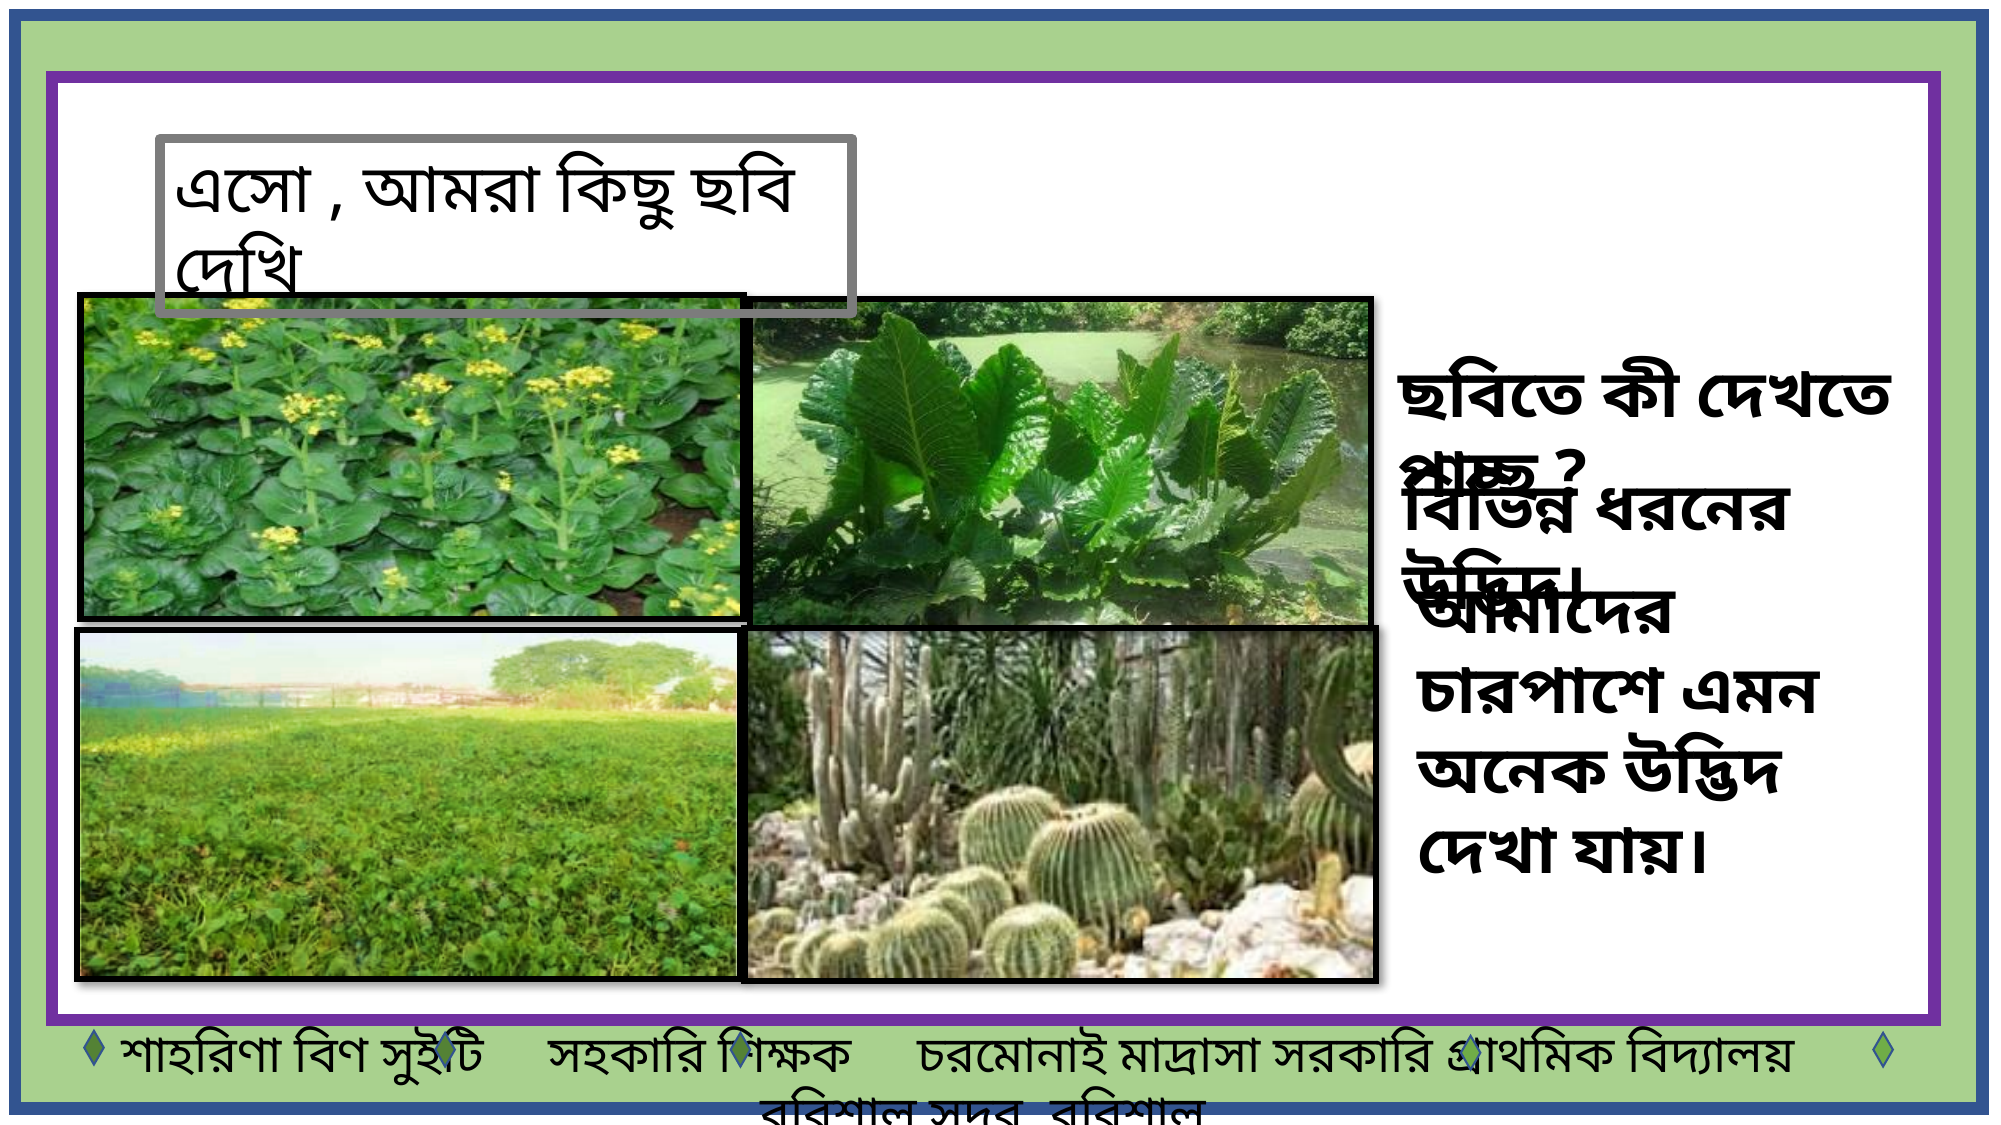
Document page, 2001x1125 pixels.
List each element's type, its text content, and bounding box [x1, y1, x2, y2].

text_box [14, 14, 1984, 1110]
text_box [83, 1028, 105, 1067]
picture [83, 298, 741, 617]
text_box ছবিতে কী দেখতে পাচ্ছ ? [1383, 343, 1950, 518]
text_box [51, 76, 1936, 1021]
picture [80, 633, 738, 976]
text_box বিভিন্ন ধরনের উদ্ভিদ। [1387, 455, 1893, 631]
text_box [729, 1030, 752, 1069]
text_box শাহরিণা বিণ সুইটি সহকারি শিক্ষক চরমোনাই মাদ্রাসা সরকারি প্রাথমিক বিদ্যালয় বরিশাল সদর, বরিশাল [42, 1014, 1925, 1125]
text_box [1459, 1033, 1482, 1072]
picture [747, 630, 1374, 978]
text_box আমাদের চারপাশে এমন অনেক উদ্ভিদ দেখা যায়। [1402, 559, 1908, 894]
text_box [434, 1030, 457, 1069]
picture [752, 301, 1368, 625]
text_box [1872, 1030, 1895, 1069]
text_box এসো , আমরা কিছু ছবি দেখি [159, 138, 853, 314]
